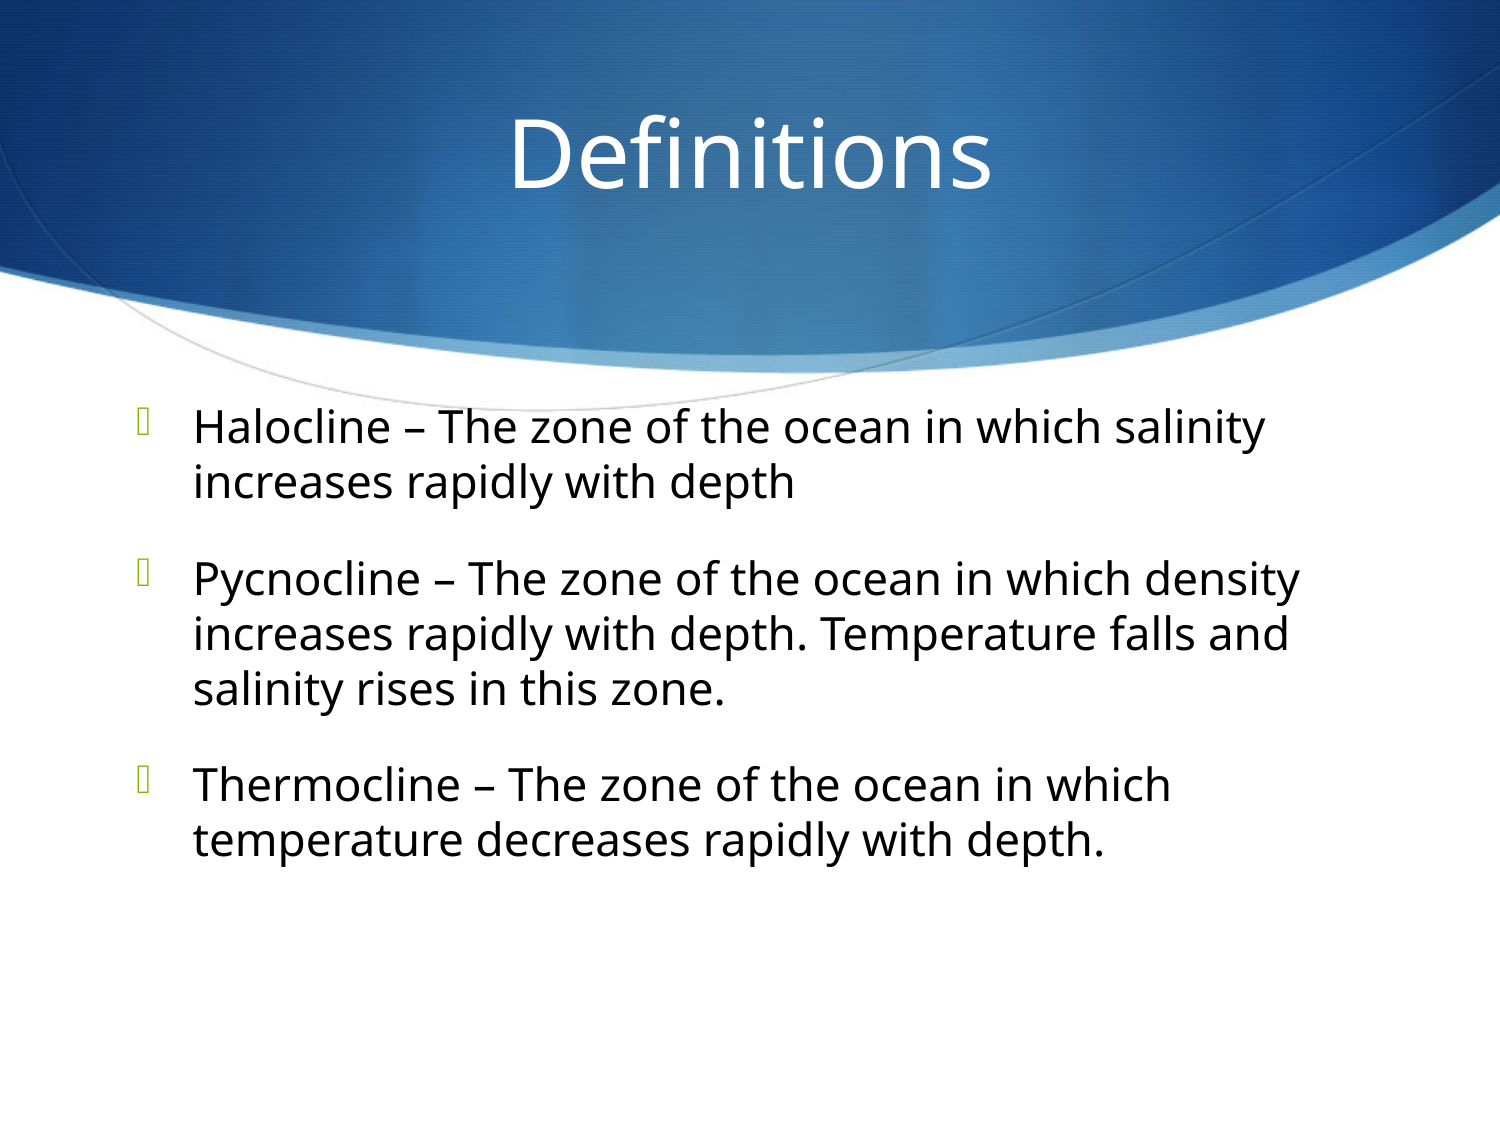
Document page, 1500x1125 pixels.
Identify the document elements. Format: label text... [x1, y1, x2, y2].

title Definitions [75, 56, 1425, 245]
picture [0, 0, 1500, 1125]
list Halocline – The zone of the ocean in which salinity increases rapidly with depth Pycnocline – The zone of the ocean in which density increases rapidly with depth. Temperature falls and salinity rises in this zone. Thermocline – The zone of the ocean in which temperature decreases rapidly with depth. [121, 390, 1379, 991]
